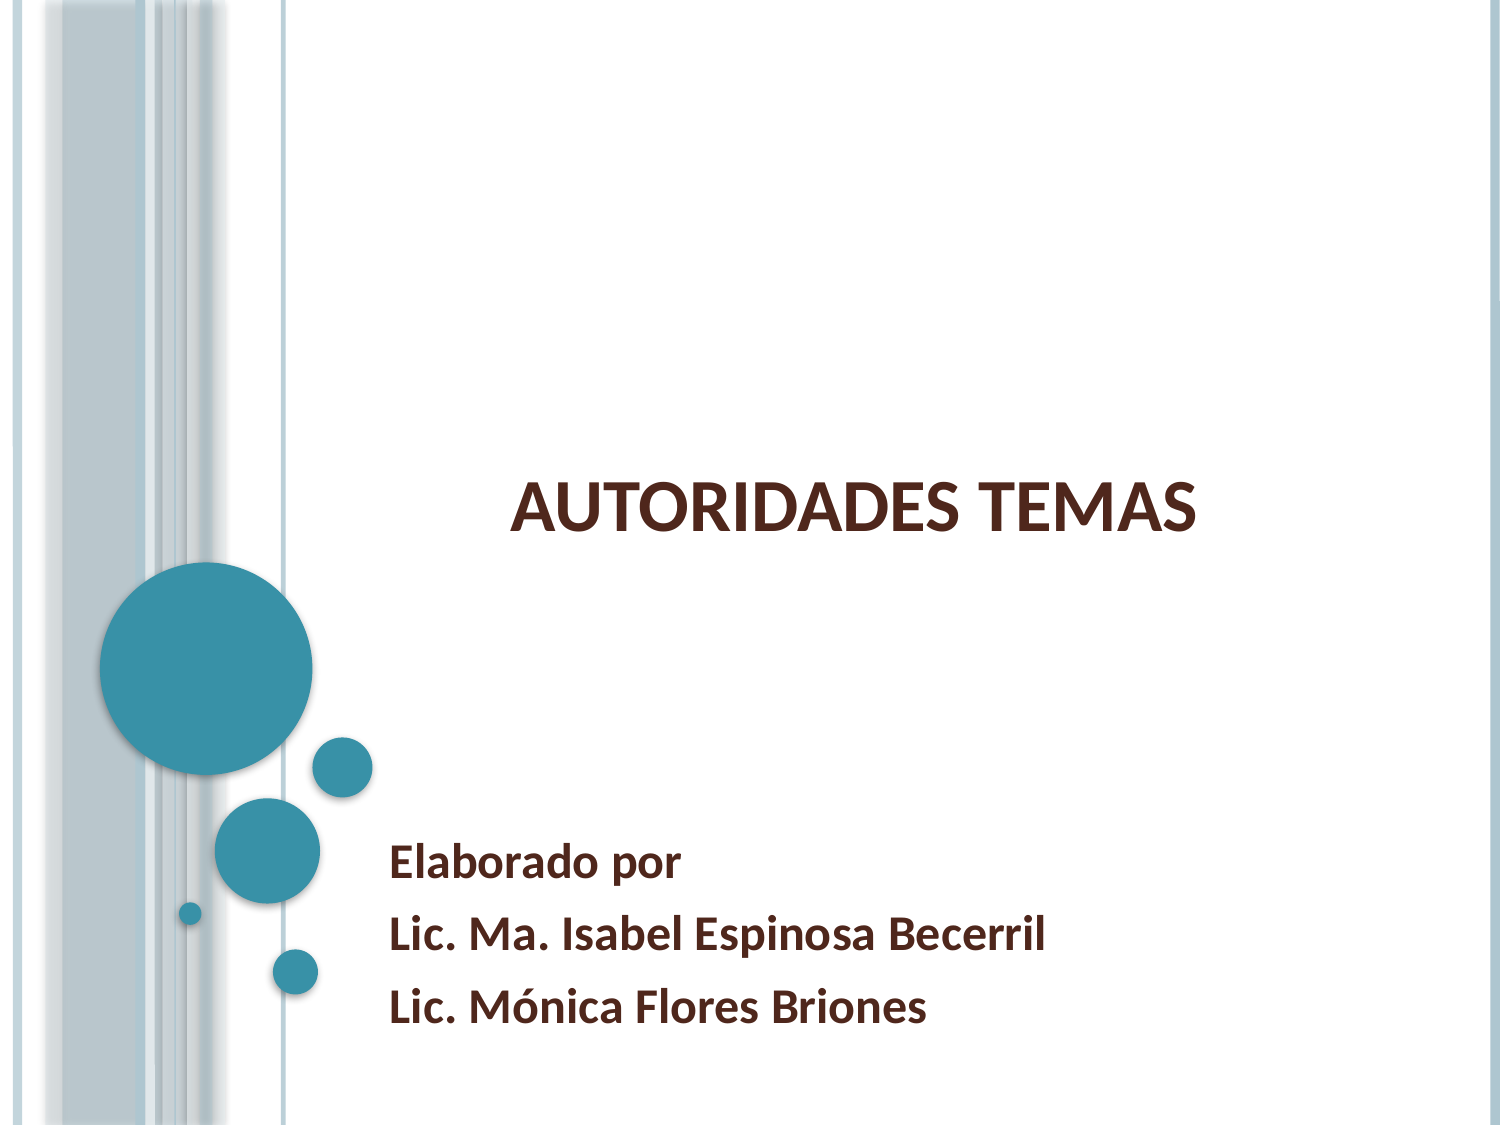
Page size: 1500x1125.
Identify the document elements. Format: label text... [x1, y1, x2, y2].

title AUTORIDADES TEMAS [348, 243, 1361, 555]
subtitle Elaborado por Lic. Ma. Isabel Espinosa Becerril Lic. Mónica Flores Briones [375, 820, 1388, 1046]
